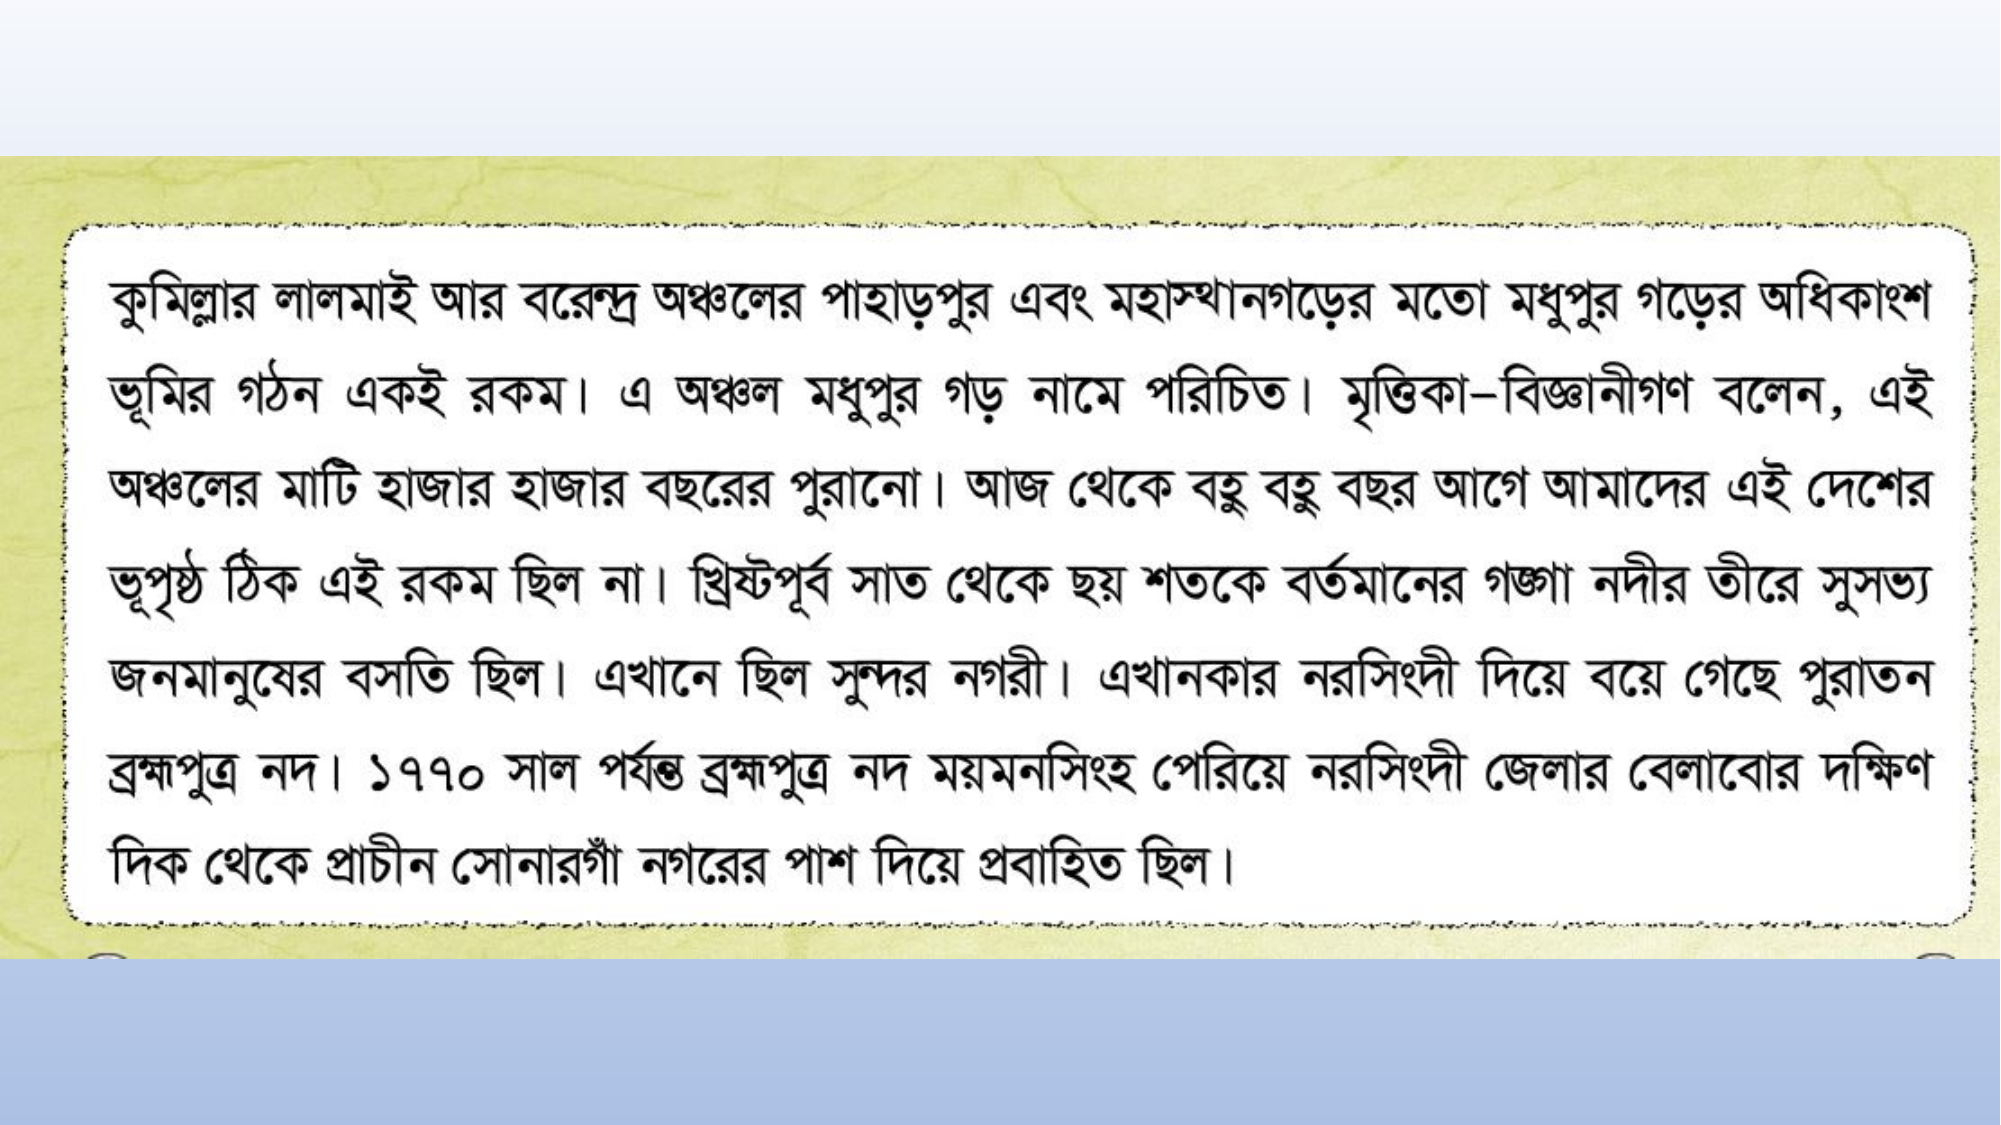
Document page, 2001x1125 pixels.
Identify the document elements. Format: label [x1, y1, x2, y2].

picture [0, 156, 2000, 959]
